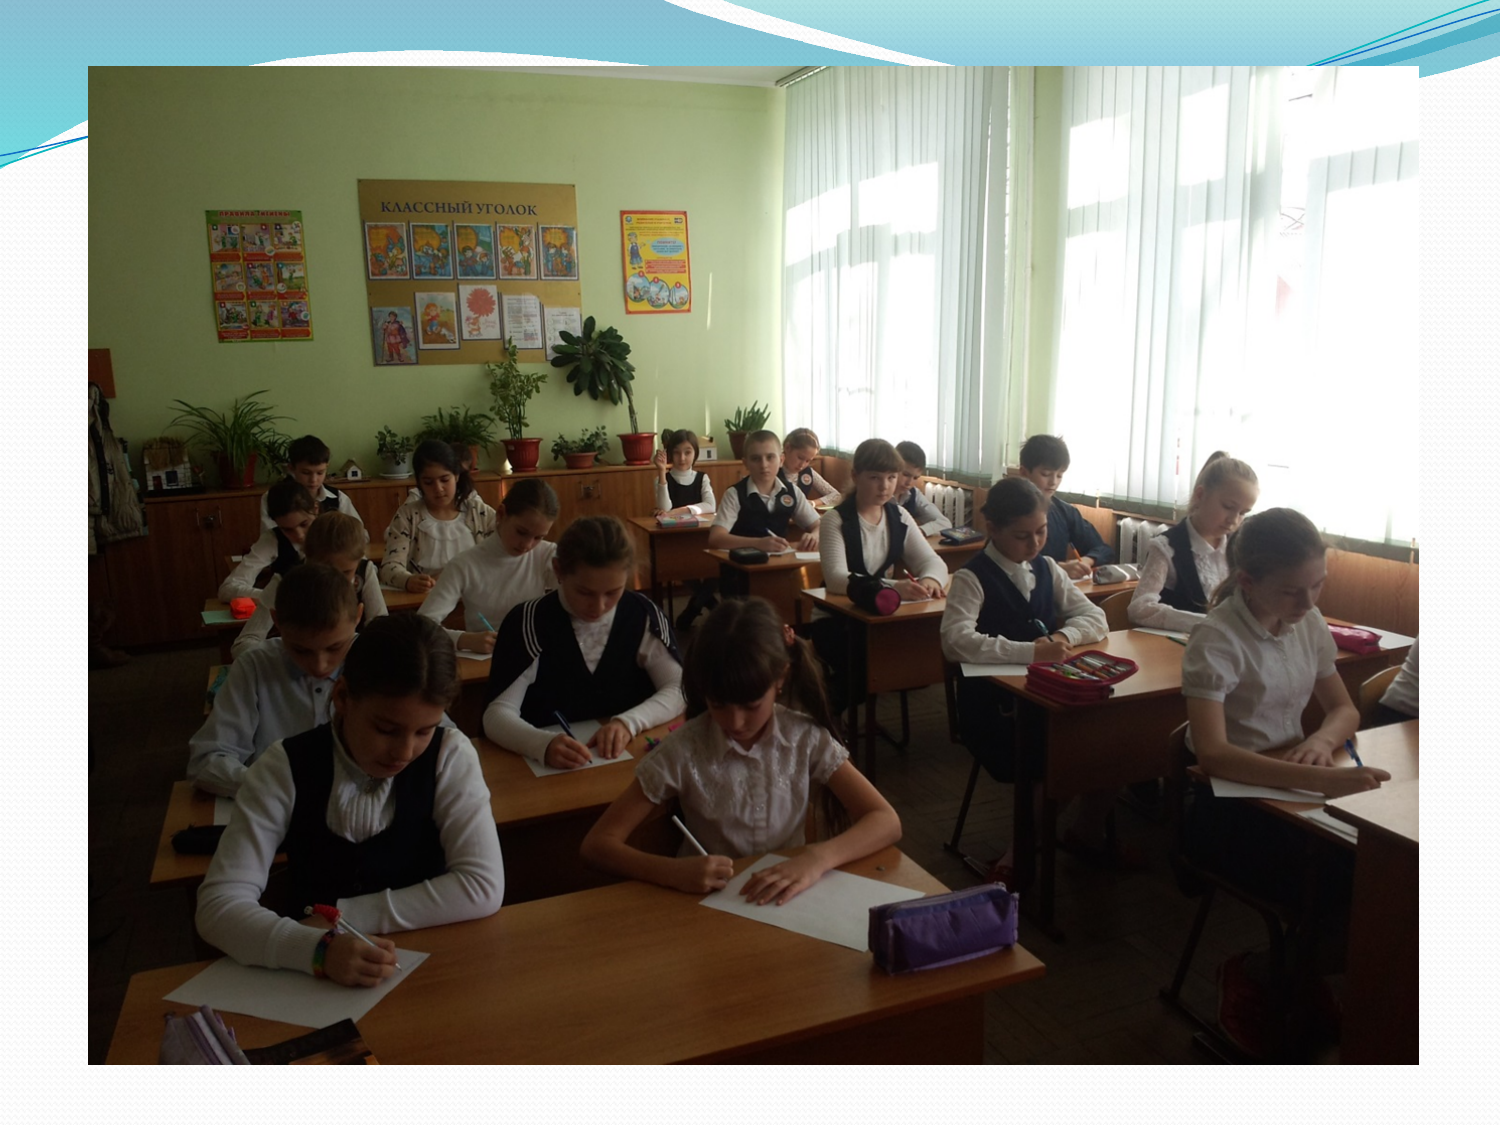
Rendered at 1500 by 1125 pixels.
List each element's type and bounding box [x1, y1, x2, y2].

list [88, 66, 1419, 1065]
